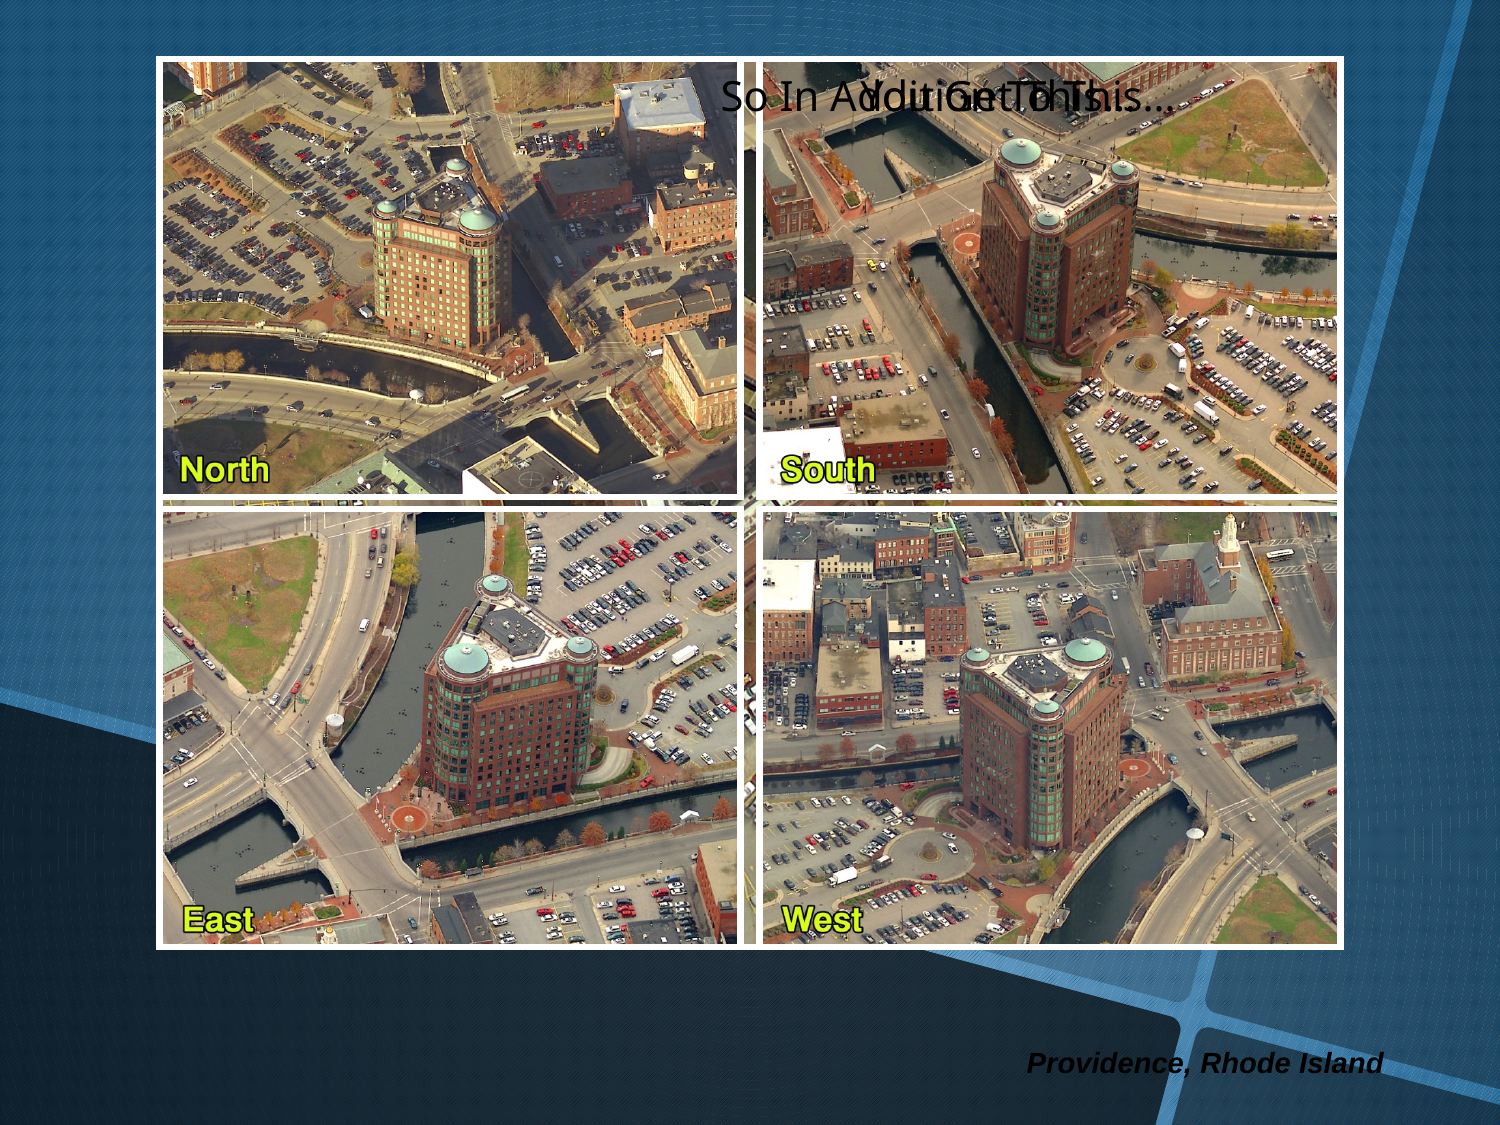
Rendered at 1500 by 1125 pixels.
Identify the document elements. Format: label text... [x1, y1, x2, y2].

text_box Providence, Rhode Island [1011, 1037, 1399, 1088]
picture [161, 61, 1339, 945]
